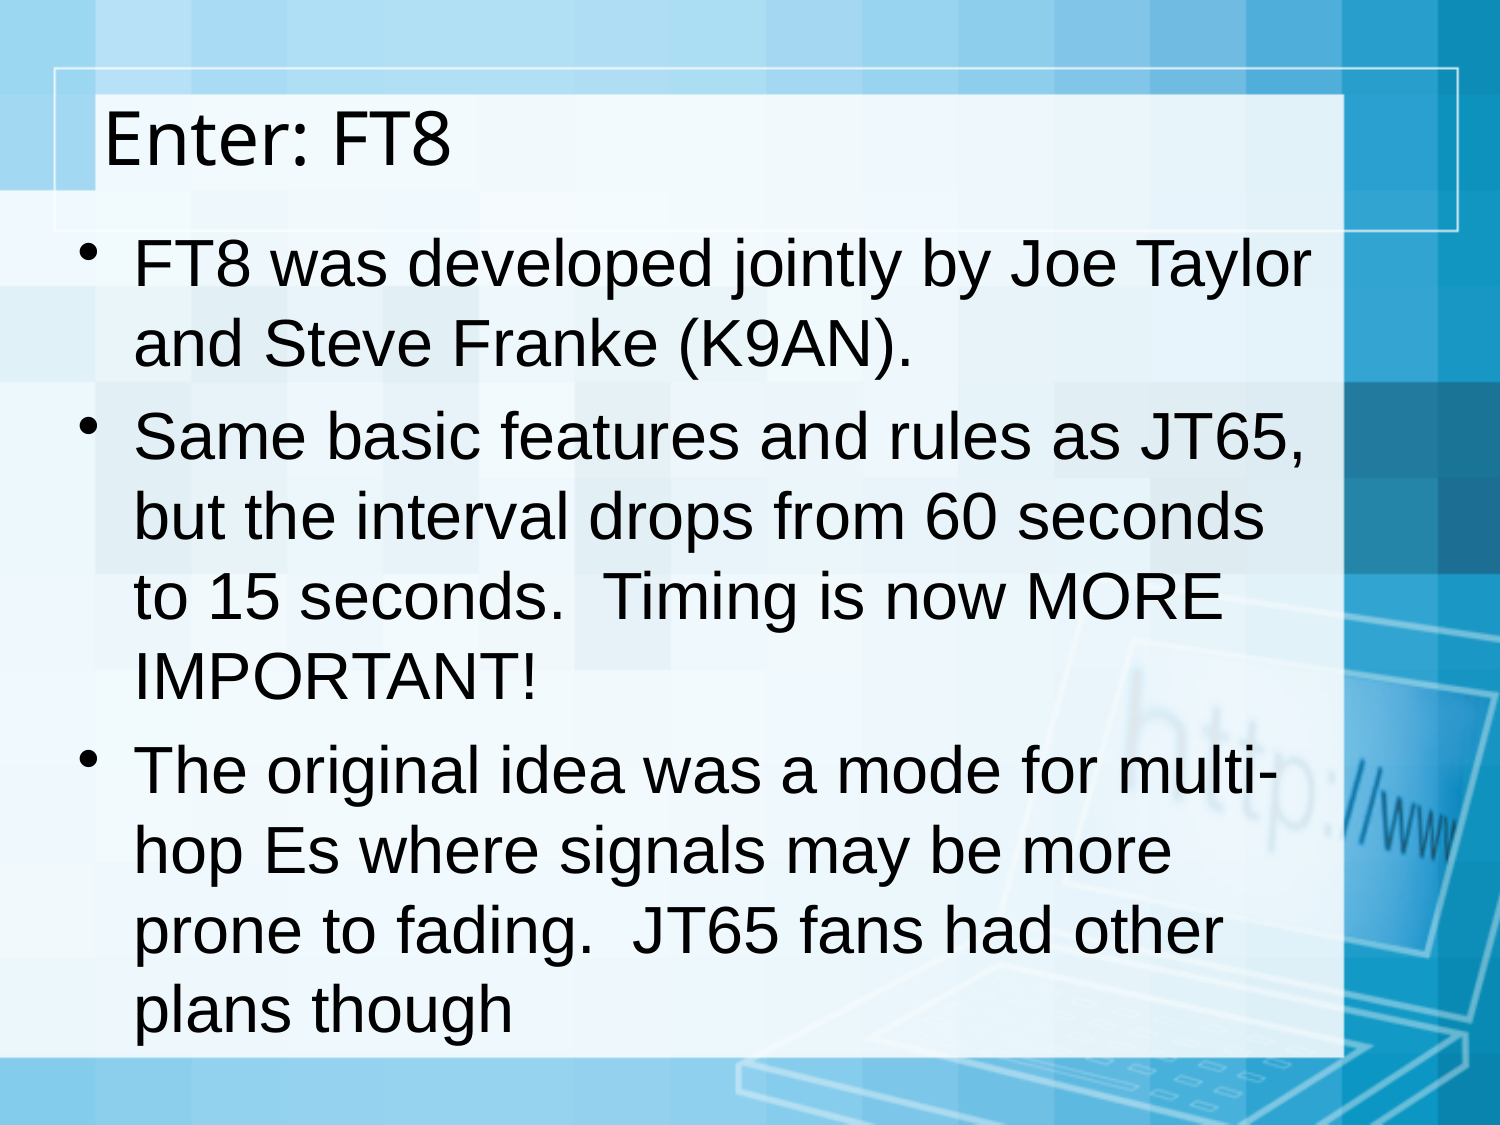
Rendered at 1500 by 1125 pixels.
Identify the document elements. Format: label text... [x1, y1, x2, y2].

list FT8 was developed jointly by Joe Taylor and Steve Franke (K9AN). Same basic features and rules as JT65, but the interval drops from 60 seconds to 15 seconds. Timing is now MORE IMPORTANT! The original idea was a mode for multi-hop Es where signals may be more prone to fading. JT65 fans had other plans though [62, 212, 1338, 1038]
title Enter: FT8 [87, 87, 1338, 200]
picture [0, 0, 1500, 1125]
